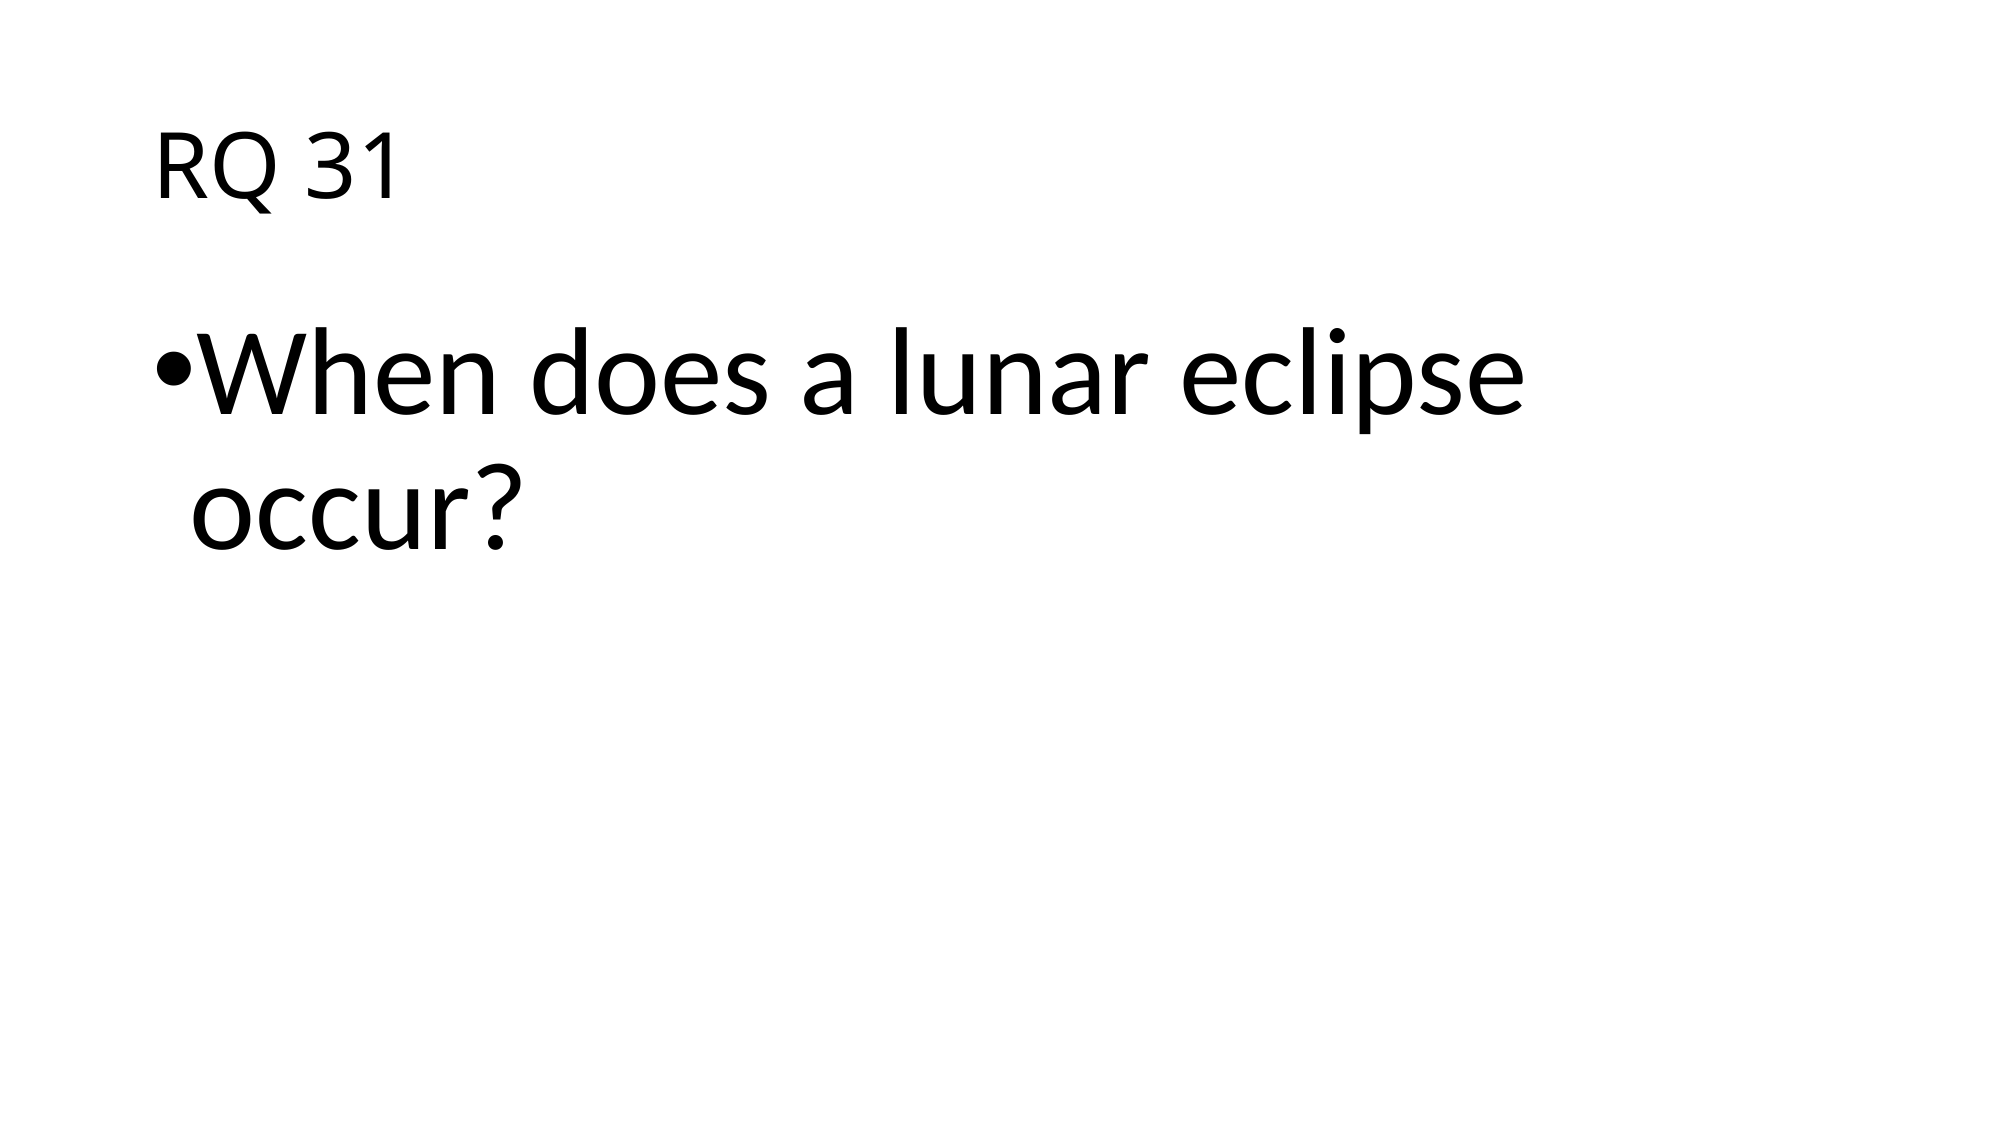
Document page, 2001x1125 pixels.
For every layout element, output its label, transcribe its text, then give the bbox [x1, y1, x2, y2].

title RQ 31 [137, 59, 1863, 278]
list When does a lunar eclipse occur? [137, 299, 1863, 1014]
